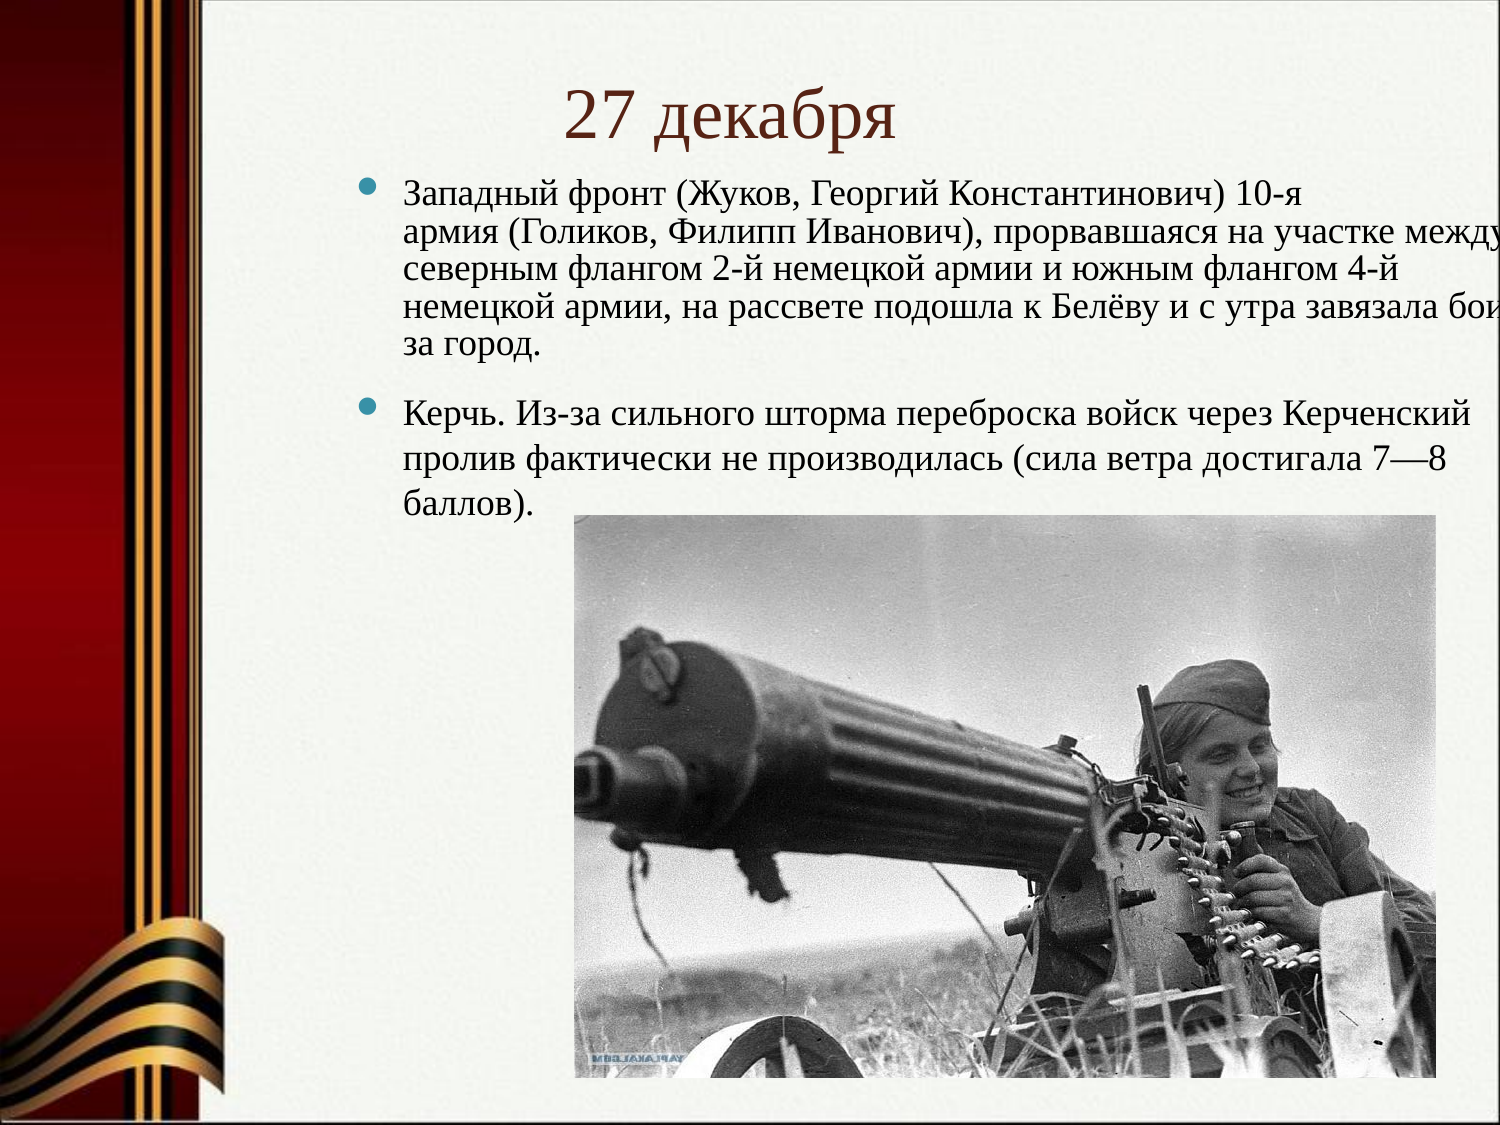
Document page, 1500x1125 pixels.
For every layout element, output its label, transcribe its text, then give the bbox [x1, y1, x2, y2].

title 27 декабря [549, 59, 1450, 161]
subtitle Западный фронт (Жуков, Георгий Константинович) 10-я армия (Голиков, Филипп Иванович), прорвавшаяся на участке между северным флангом 2-й немецкой армии и южным флангом 4-й немецкой армии, на рассвете подошла к Белёву и с утра завязала бои за город. Керчь. Из-за сильного шторма переброска войск через Керченский пролив фактически не производилась (сила ветра достигала 7—8 баллов). [328, 175, 1500, 542]
picture [0, 0, 1500, 1125]
